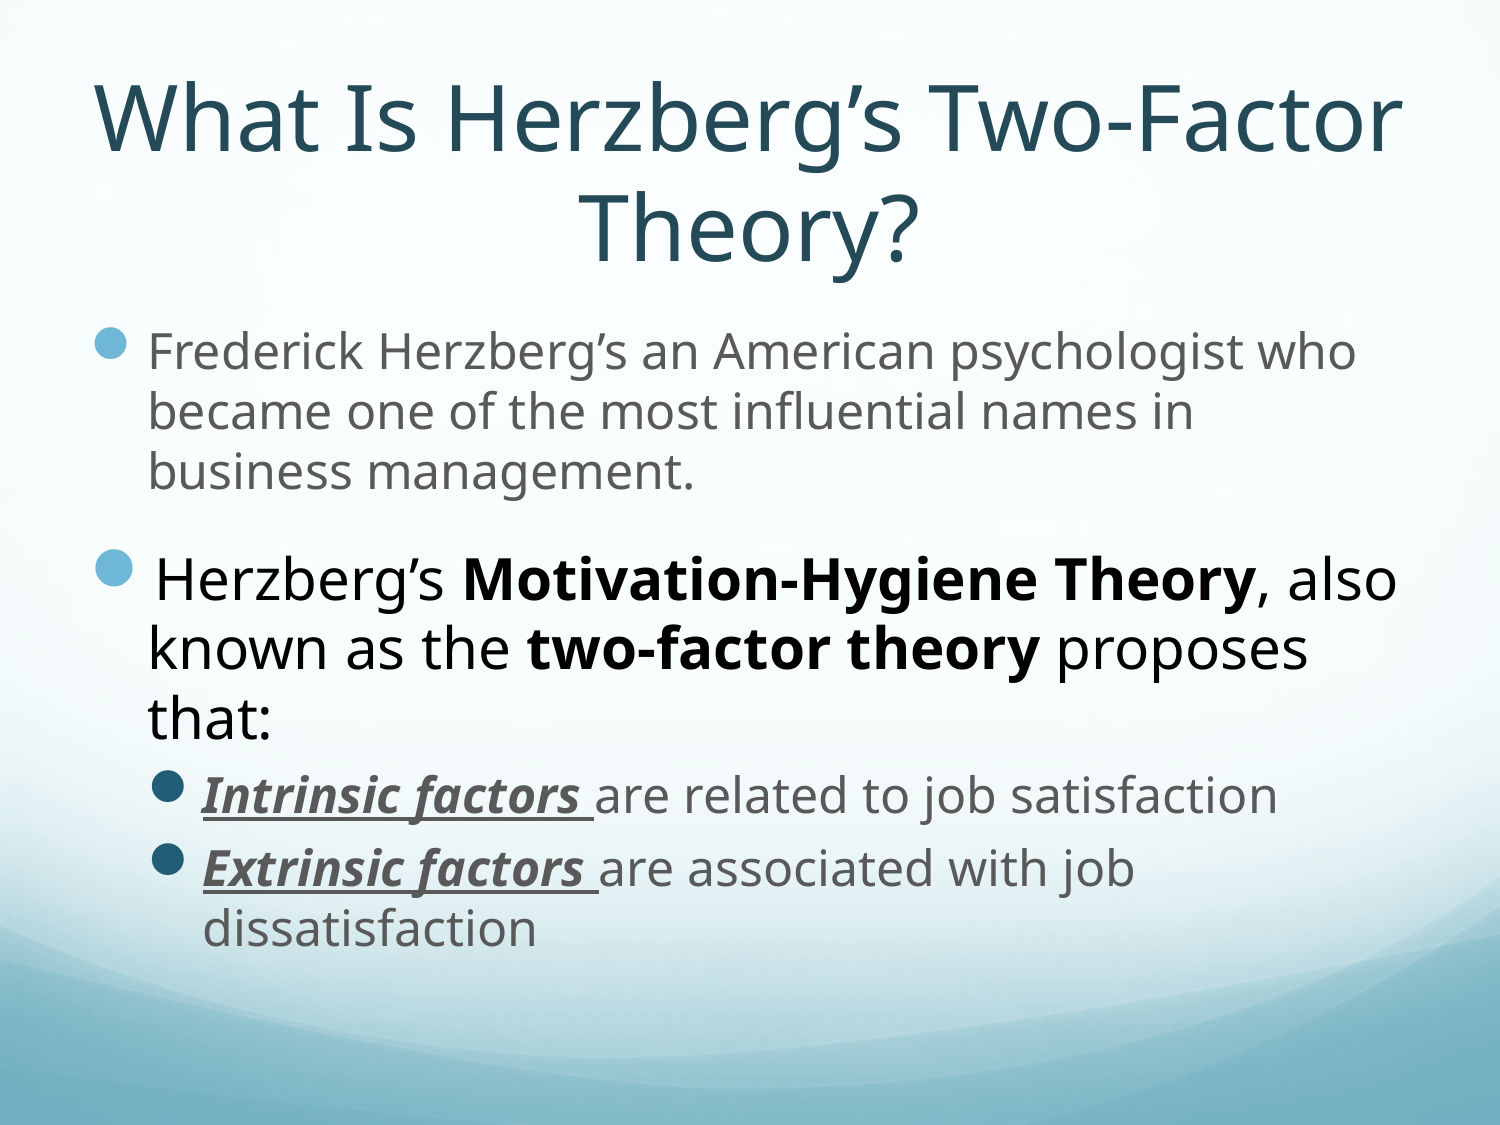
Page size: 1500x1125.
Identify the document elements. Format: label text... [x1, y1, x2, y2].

title What Is Herzberg’s Two-Factor Theory? [75, 50, 1425, 288]
list Frederick Herzberg’s an American psychologist who became one of the most influential names in business management. Herzberg’s Motivation-Hygiene Theory, also known as the two-factor theory proposes that: Intrinsic factors are related to job satisfaction Extrinsic factors are associated with job dissatisfaction [75, 312, 1425, 1125]
